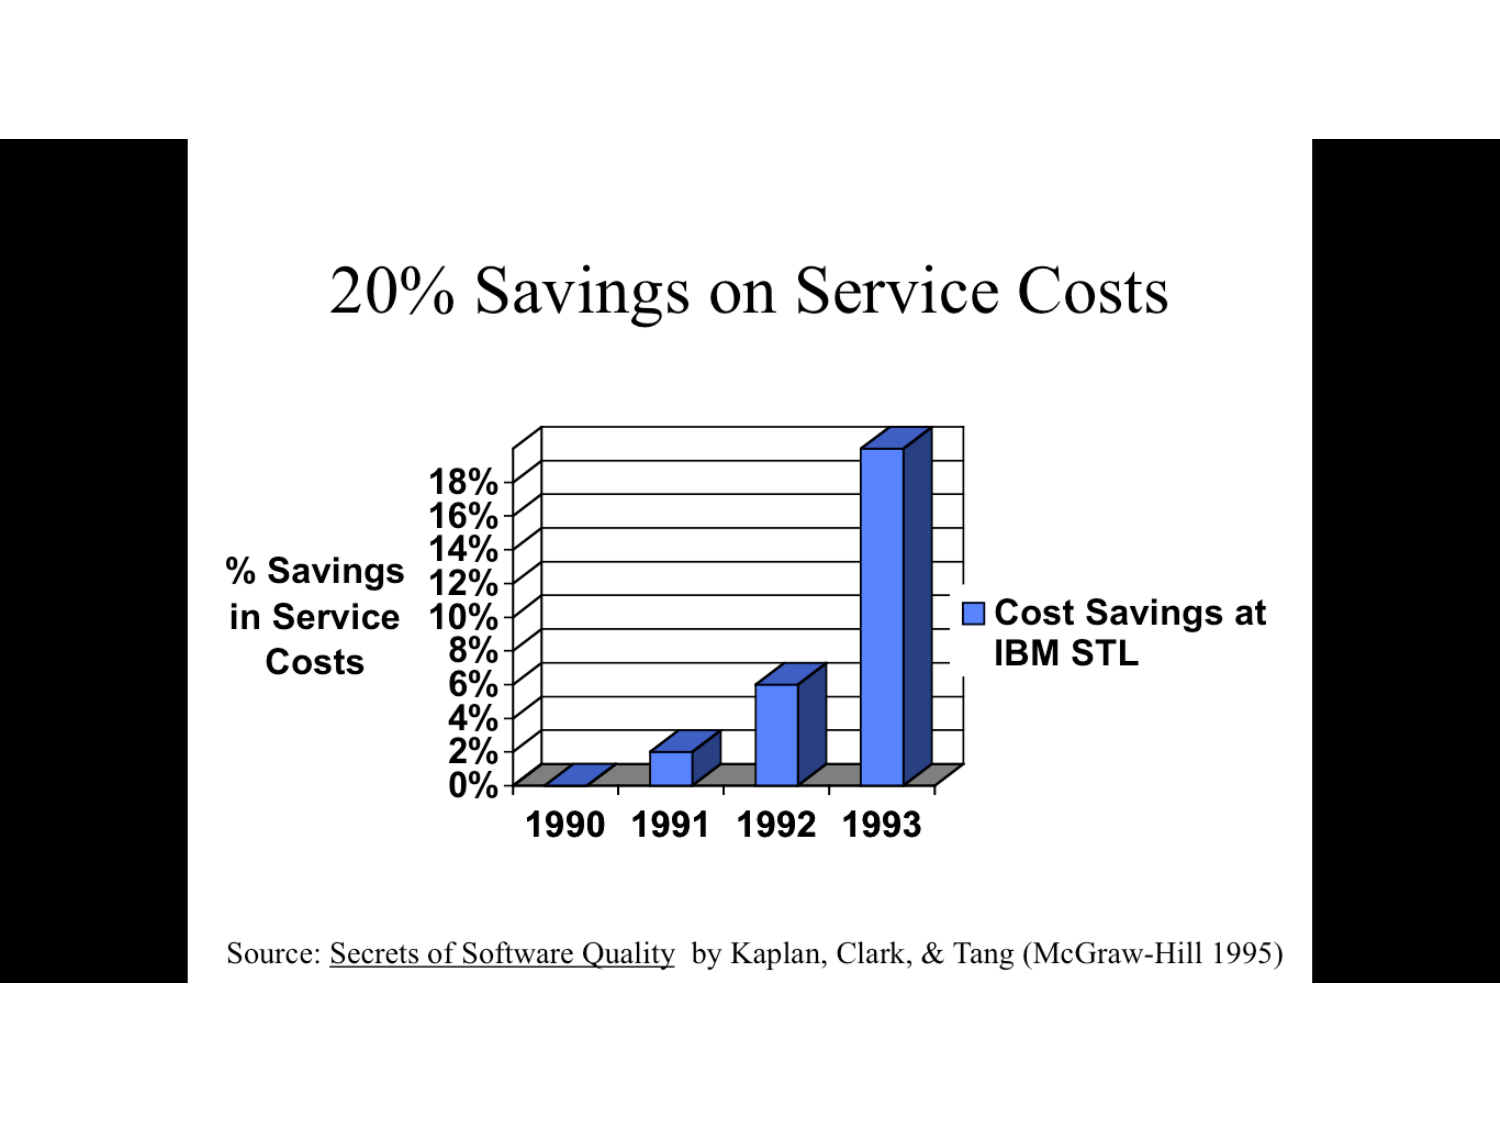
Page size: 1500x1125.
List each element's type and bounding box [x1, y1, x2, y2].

picture [0, 139, 1500, 984]
